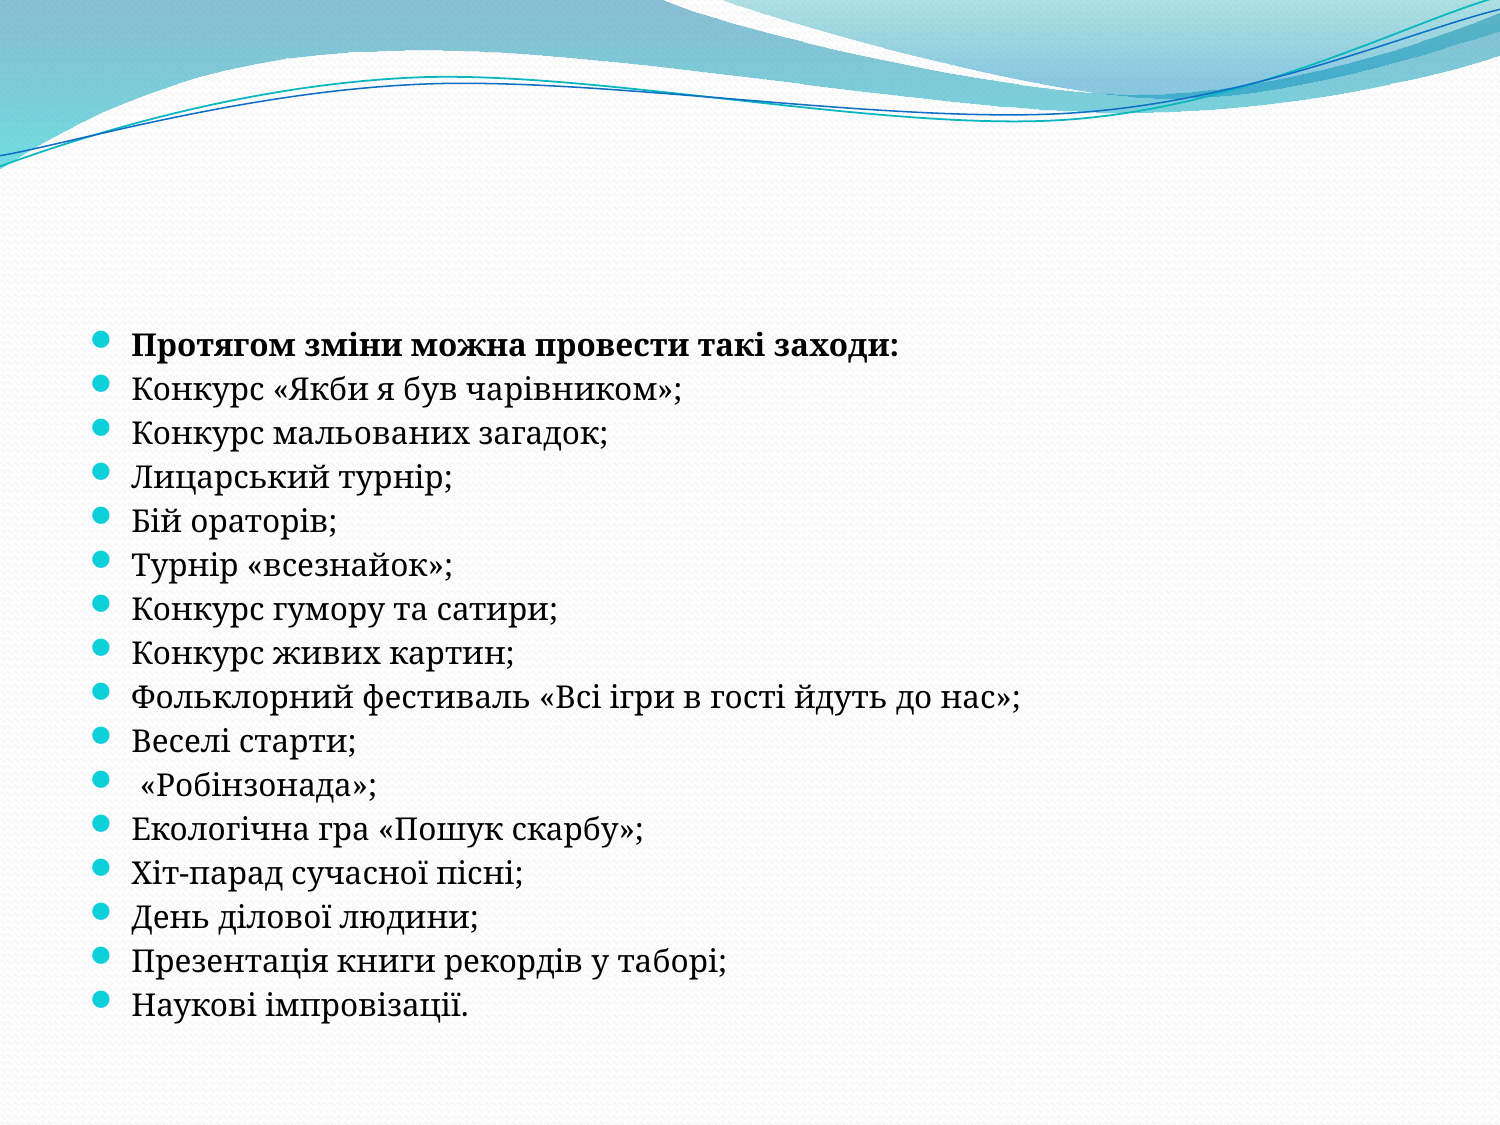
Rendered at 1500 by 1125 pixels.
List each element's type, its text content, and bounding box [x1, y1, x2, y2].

list Протягом зміни можна провести такі заходи: Конкурс «Якби я був чарівником»; Конкурс мальованих загадок; Лицарський турнір; Бій ораторів; Турнір «всезнайок»; Конкурс гумору та сатири; Конкурс живих картин; Фольклорний фестиваль «Всі ігри в гості йдуть до нас»; Веселі старти; «Робінзонада»; Екологічна гра «Пошук скарбу»; Хіт-парад сучасної пісні; День ділової людини; Презентація книги рекордів у таборі; Наукові імпровізації. [75, 317, 1425, 1038]
